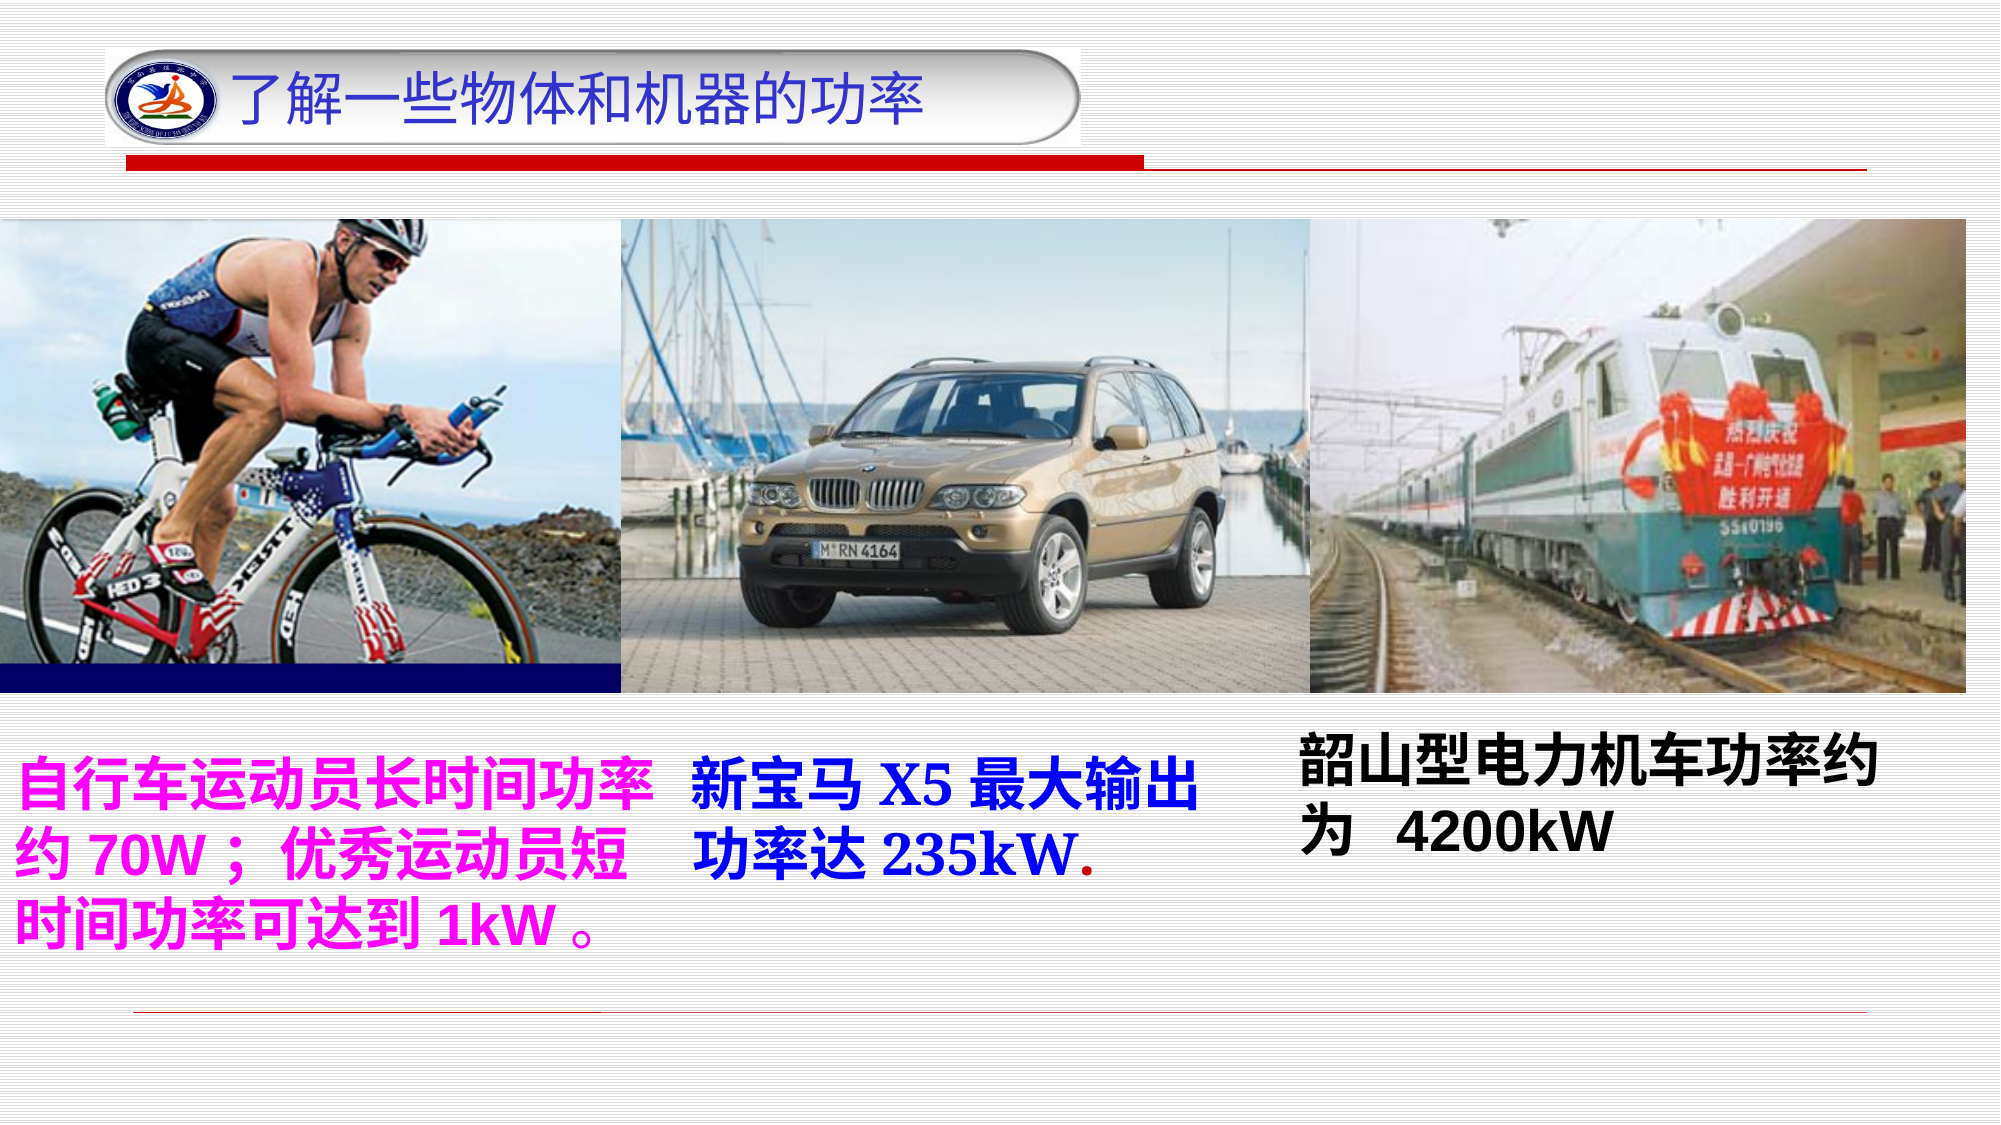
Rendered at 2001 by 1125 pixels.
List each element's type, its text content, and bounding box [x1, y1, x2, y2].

picture [104, 49, 1081, 145]
text_box 自行车运动员长时间功率约70W；优秀运动员短时间功率可达到1kW。 [0, 739, 621, 965]
text_box 新宝马X5最大输出功率达235kW. [621, 739, 1268, 1065]
picture [0, 219, 1966, 693]
picture [114, 61, 212, 139]
text_box 韶山型电力机车功率约为 4200kW [1283, 716, 1953, 871]
text_box 了解一些物体和机器的功率 [212, 54, 1677, 140]
